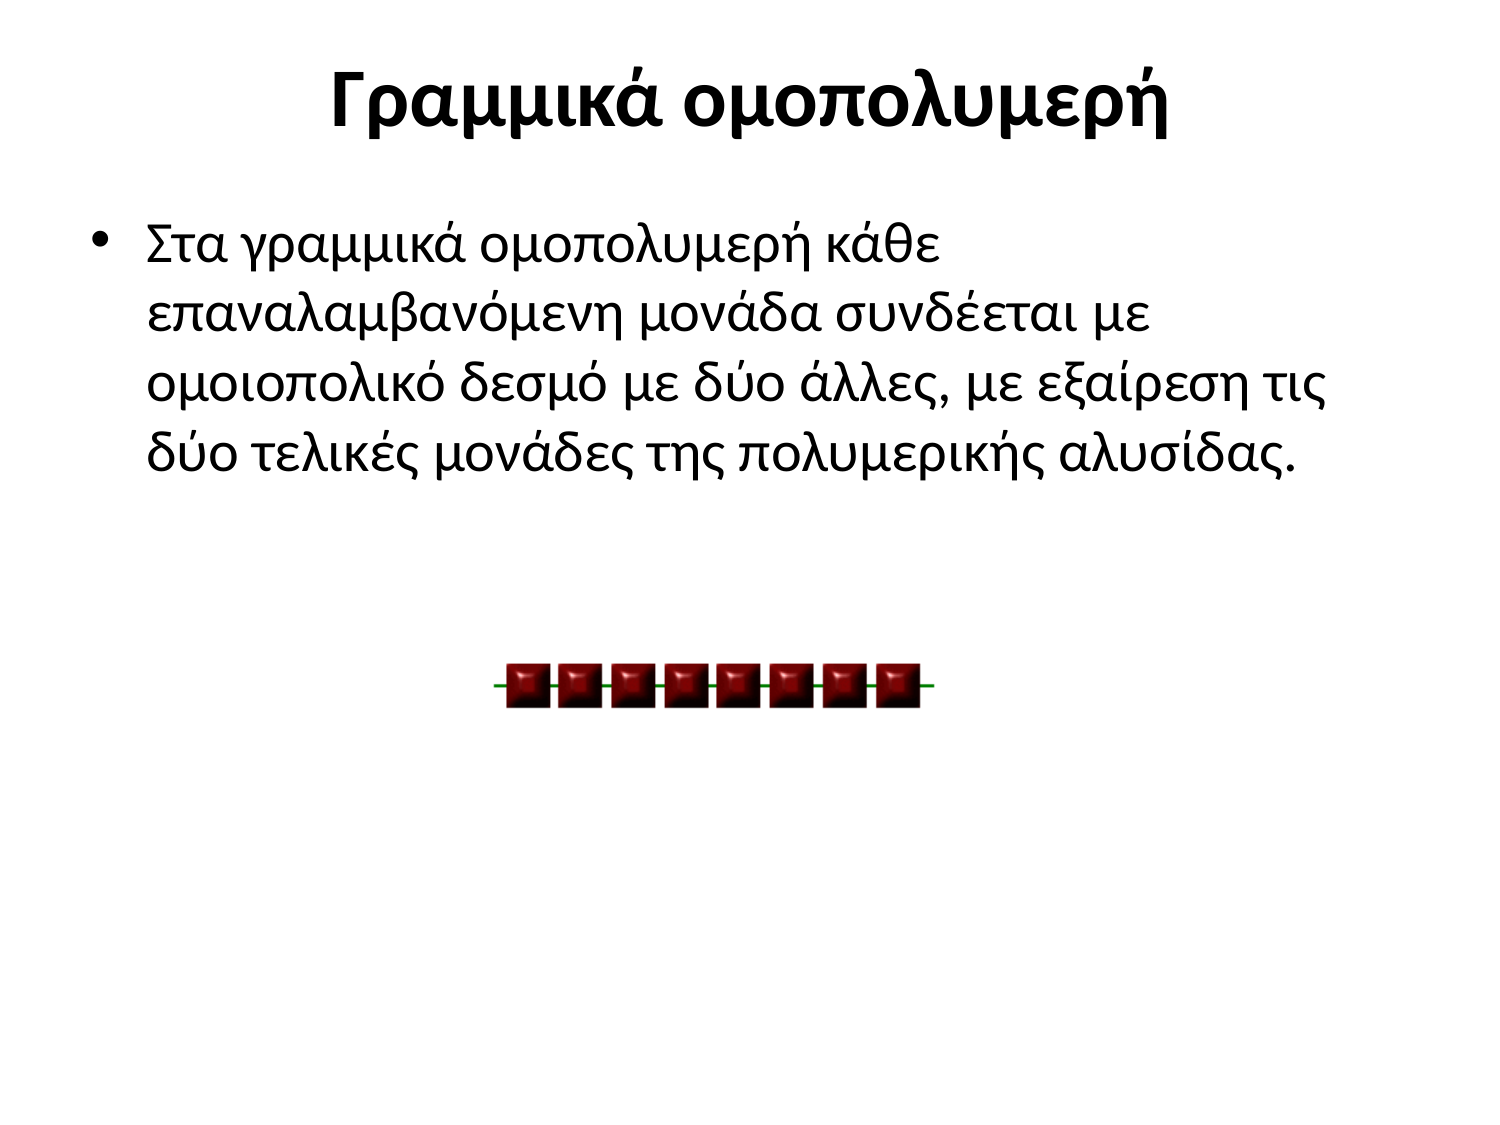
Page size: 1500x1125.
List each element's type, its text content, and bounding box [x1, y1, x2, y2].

picture [466, 644, 936, 724]
list Στα γραμμικά ομοπολυμερή κάθε επαναλαμβανόμενη μονάδα συνδέεται με ομοιοπολικό δεσμό με δύο άλλες, με εξαίρεση τις δύο τελικές μονάδες της πολυμερικής αλυσίδας. [75, 196, 1425, 1024]
title Γραμμικά ομοπολυμερή [76, 19, 1427, 169]
